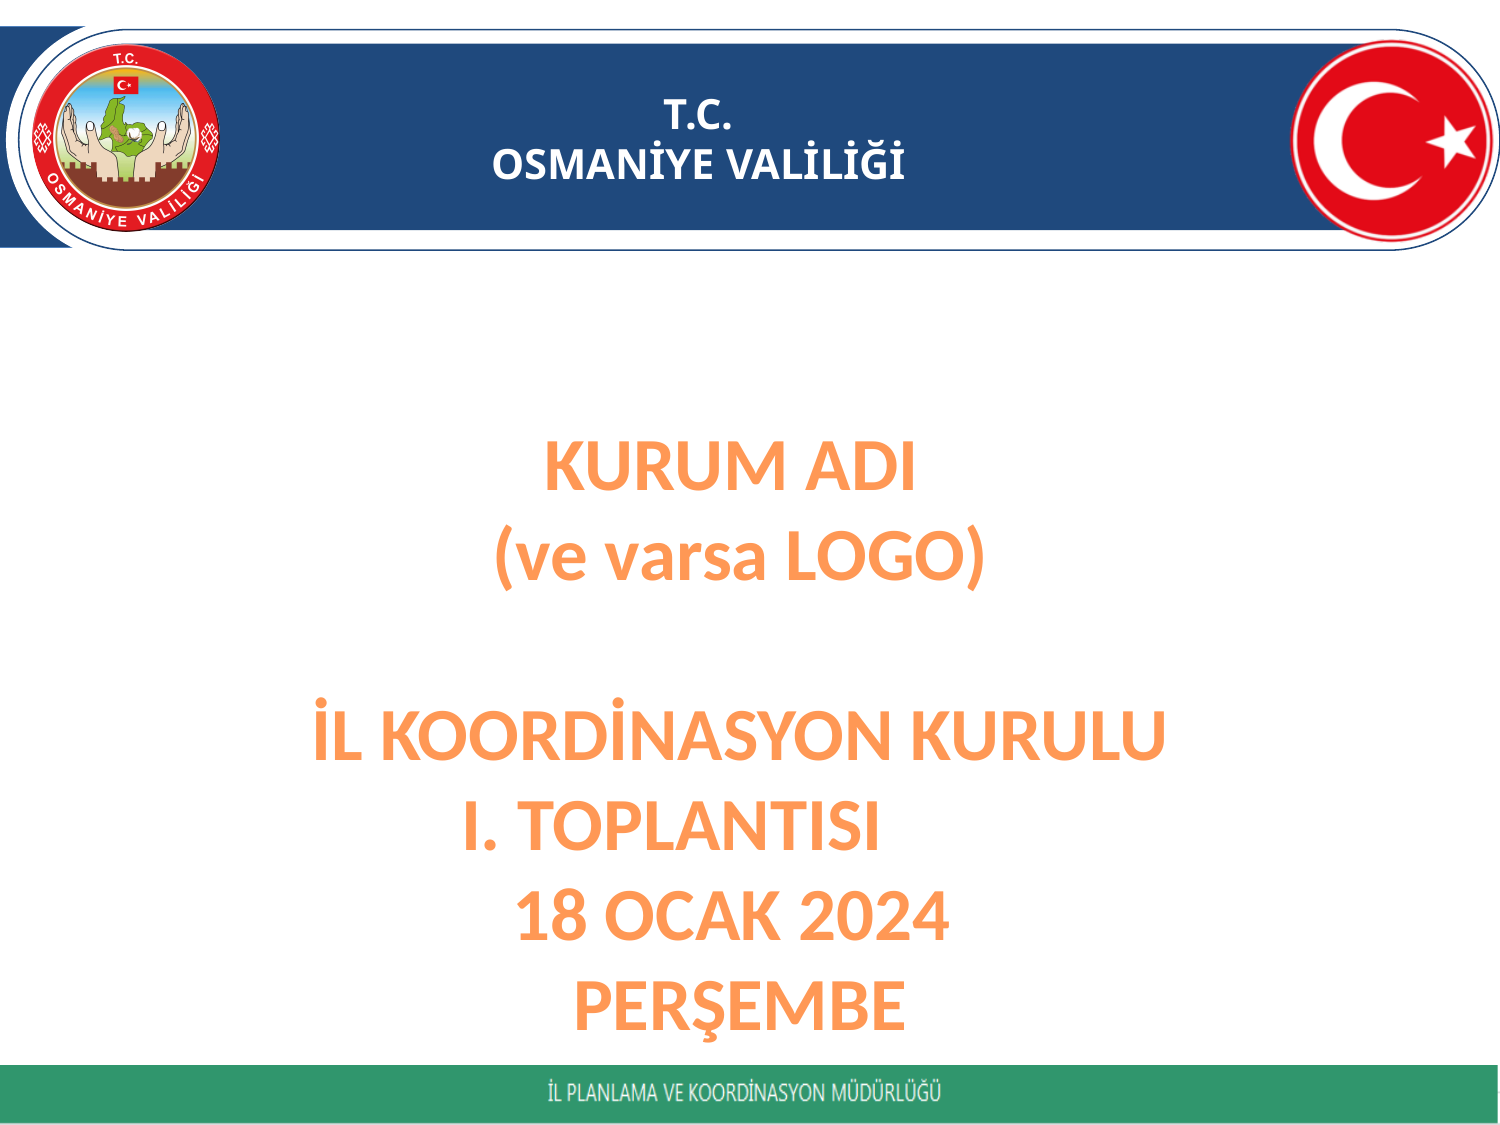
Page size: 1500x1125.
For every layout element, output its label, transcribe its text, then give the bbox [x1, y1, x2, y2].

picture [32, 44, 221, 232]
picture [1285, 34, 1497, 247]
picture [0, 1065, 1500, 1125]
text_box KURUM ADI (ve varsa LOGO) İL KOORDİNASYON KURULU I. TOPLANTISI 18 OCAK 2024 PERŞEMBE [5, 408, 1475, 1054]
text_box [0, 18, 1500, 261]
